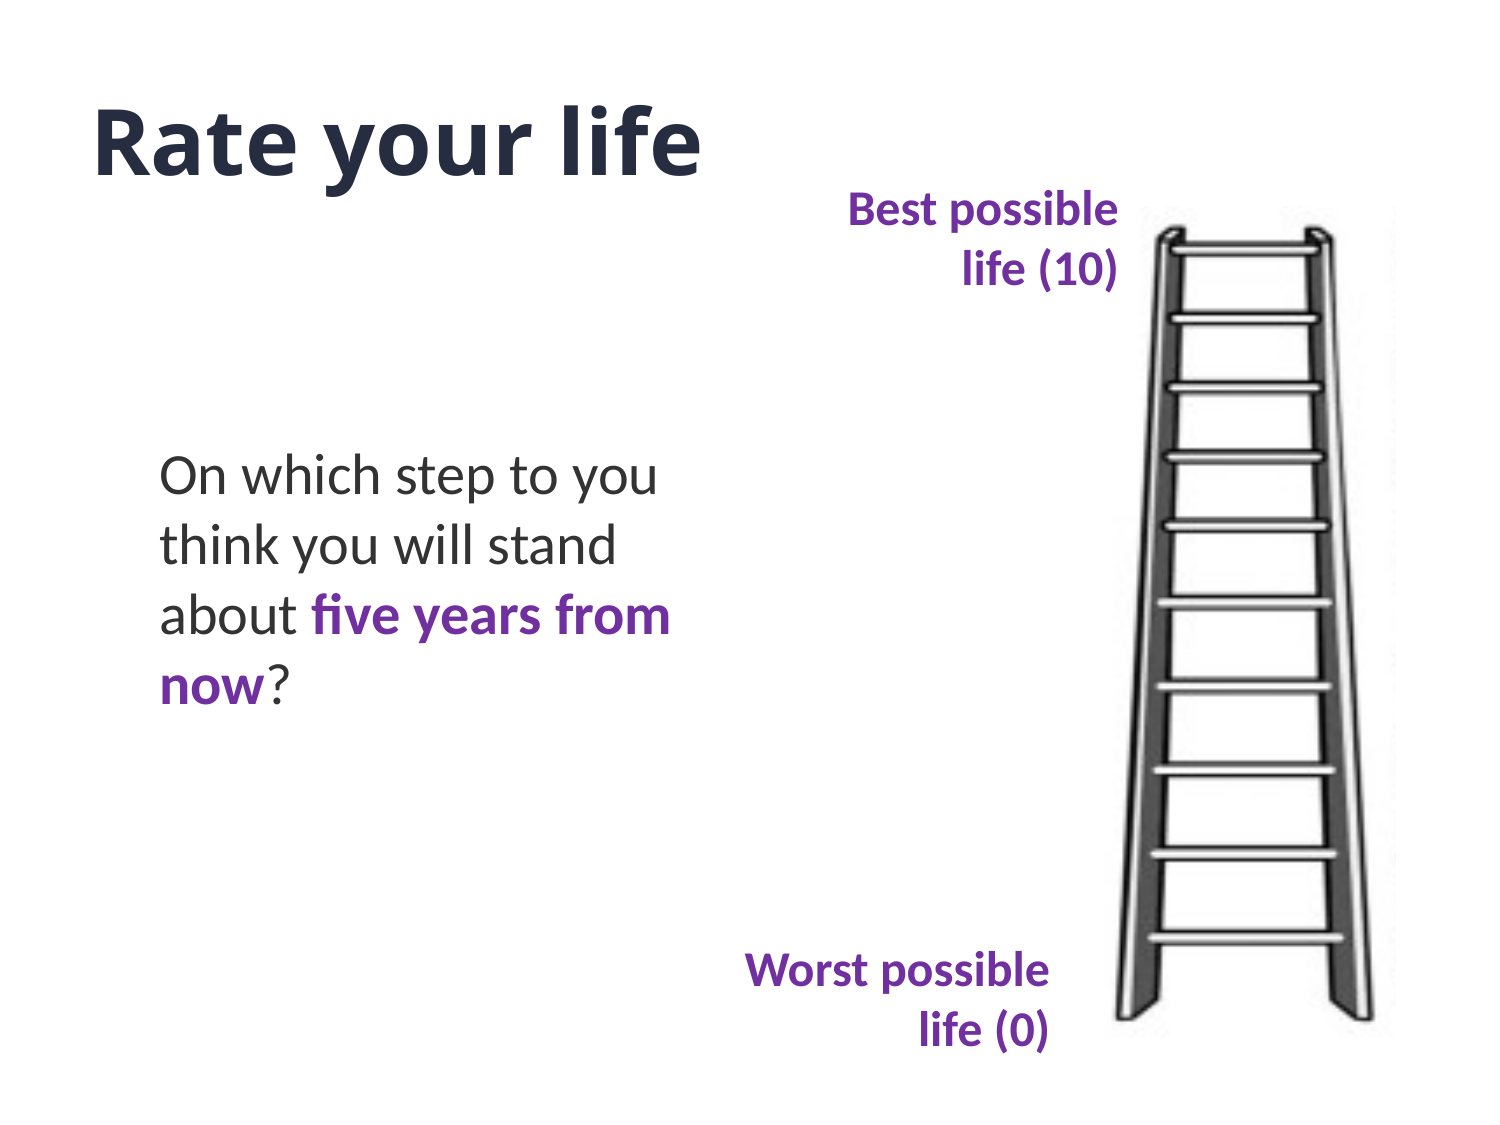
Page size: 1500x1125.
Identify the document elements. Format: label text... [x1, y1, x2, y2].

text_box Worst possible life (0) [486, 929, 1066, 1065]
text_box On which step to you think you will stand about five years from now? [144, 428, 724, 724]
picture [1094, 206, 1396, 1062]
title Rate your life [75, 45, 1425, 233]
text_box Best possible life (10) [611, 167, 1134, 303]
